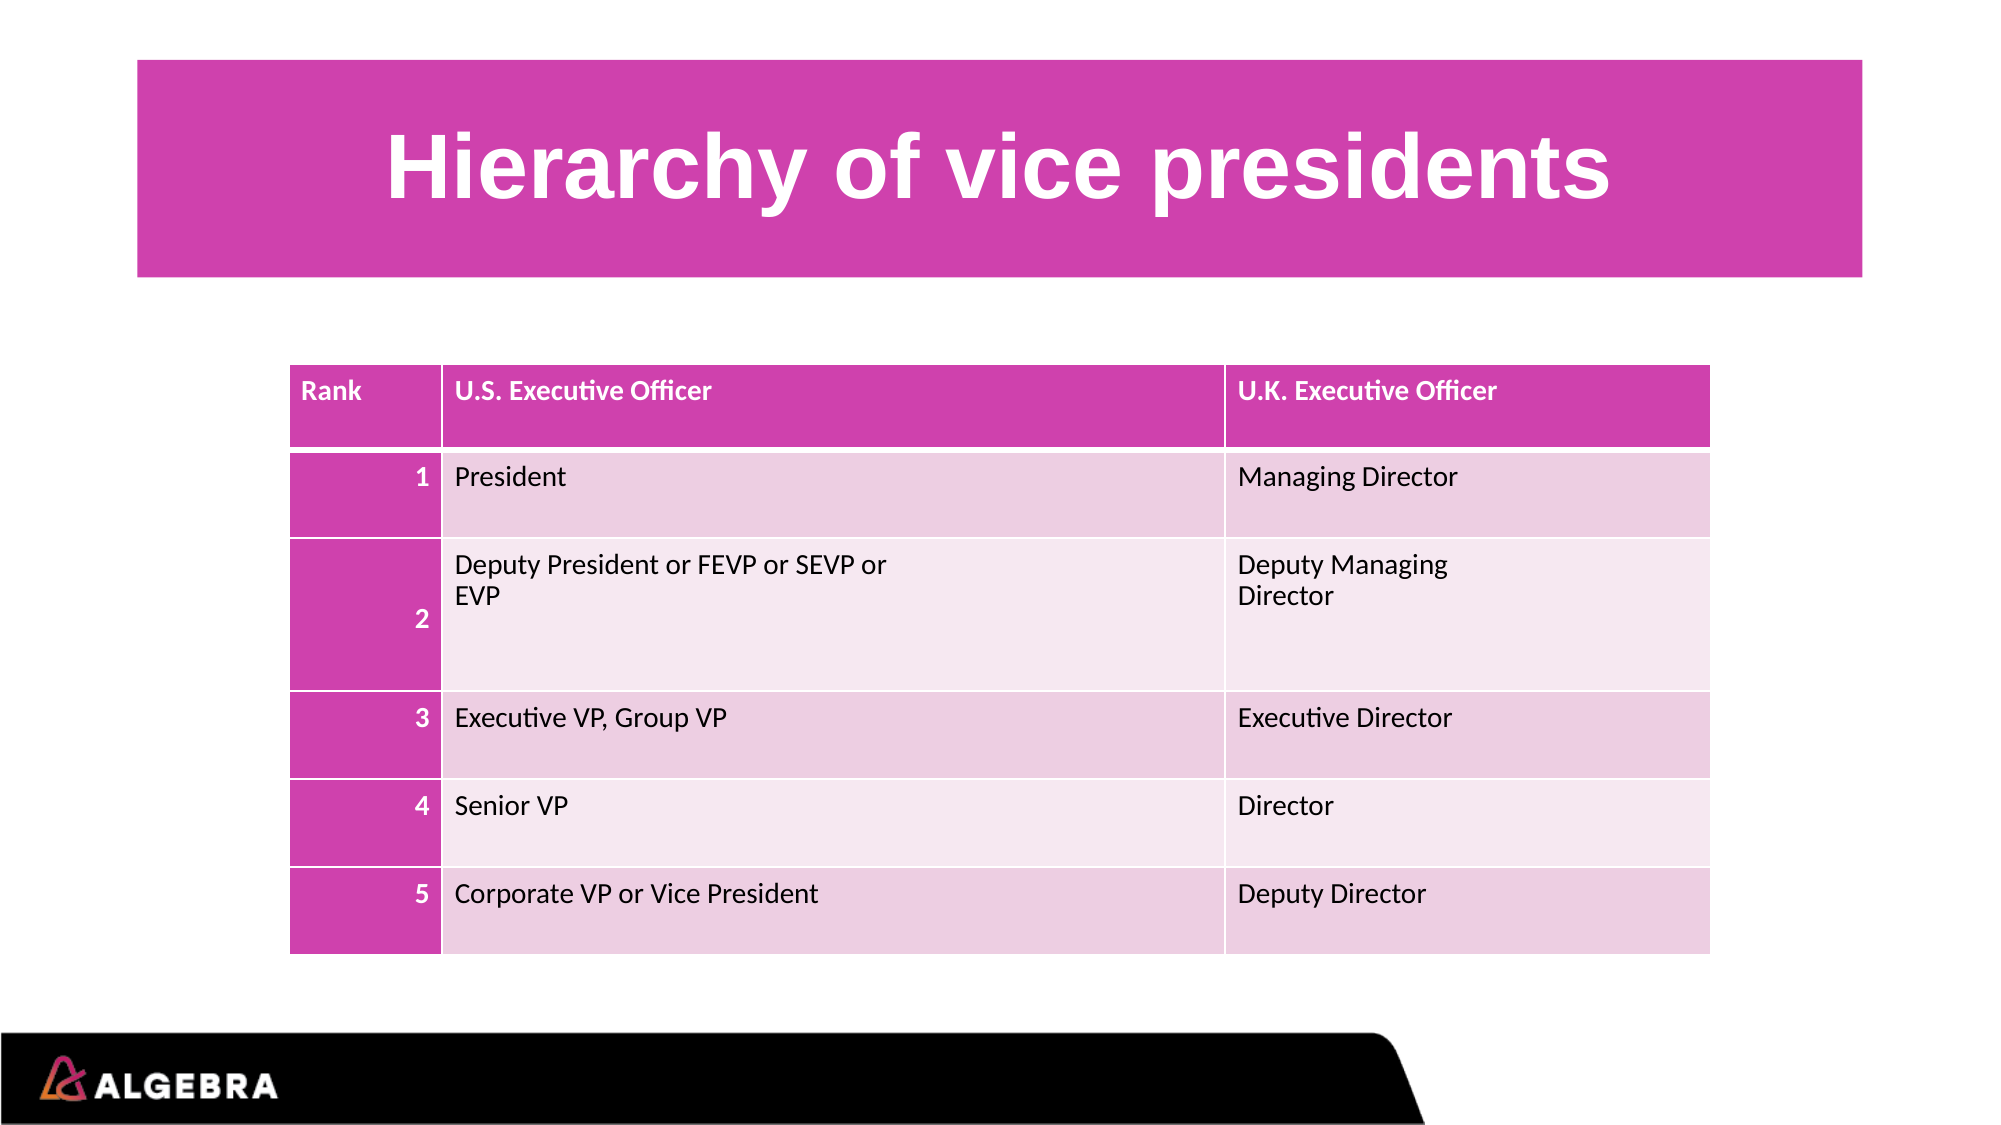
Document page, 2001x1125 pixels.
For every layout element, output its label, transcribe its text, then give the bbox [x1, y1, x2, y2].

table_cell Senior VP [443, 780, 1224, 866]
table_cell 4 [290, 780, 441, 866]
table_cell 3 [290, 692, 441, 778]
table_cell 5 [290, 868, 441, 954]
table_header Rank [290, 365, 441, 447]
table_header U.K. Executive Officer [1226, 365, 1710, 447]
table_cell Deputy President or FEVP or SEVP or EVP [443, 539, 1224, 690]
picture [0, 1032, 1425, 1125]
table_cell Deputy Managing Director [1226, 539, 1710, 690]
table_cell Director [1226, 780, 1710, 866]
table_header U.S. Executive Officer [443, 365, 1224, 447]
table_cell 1 [290, 453, 441, 537]
table_cell President [443, 453, 1224, 537]
title Hierarchy of vice presidents [137, 59, 1863, 278]
table_cell Corporate VP or Vice President [443, 868, 1224, 954]
table_cell Managing Director [1226, 453, 1710, 537]
table_cell 2 [290, 539, 441, 690]
table_cell Deputy Director [1226, 868, 1710, 954]
table_cell Executive VP, Group VP [443, 692, 1224, 778]
table_cell Executive Director [1226, 692, 1710, 778]
